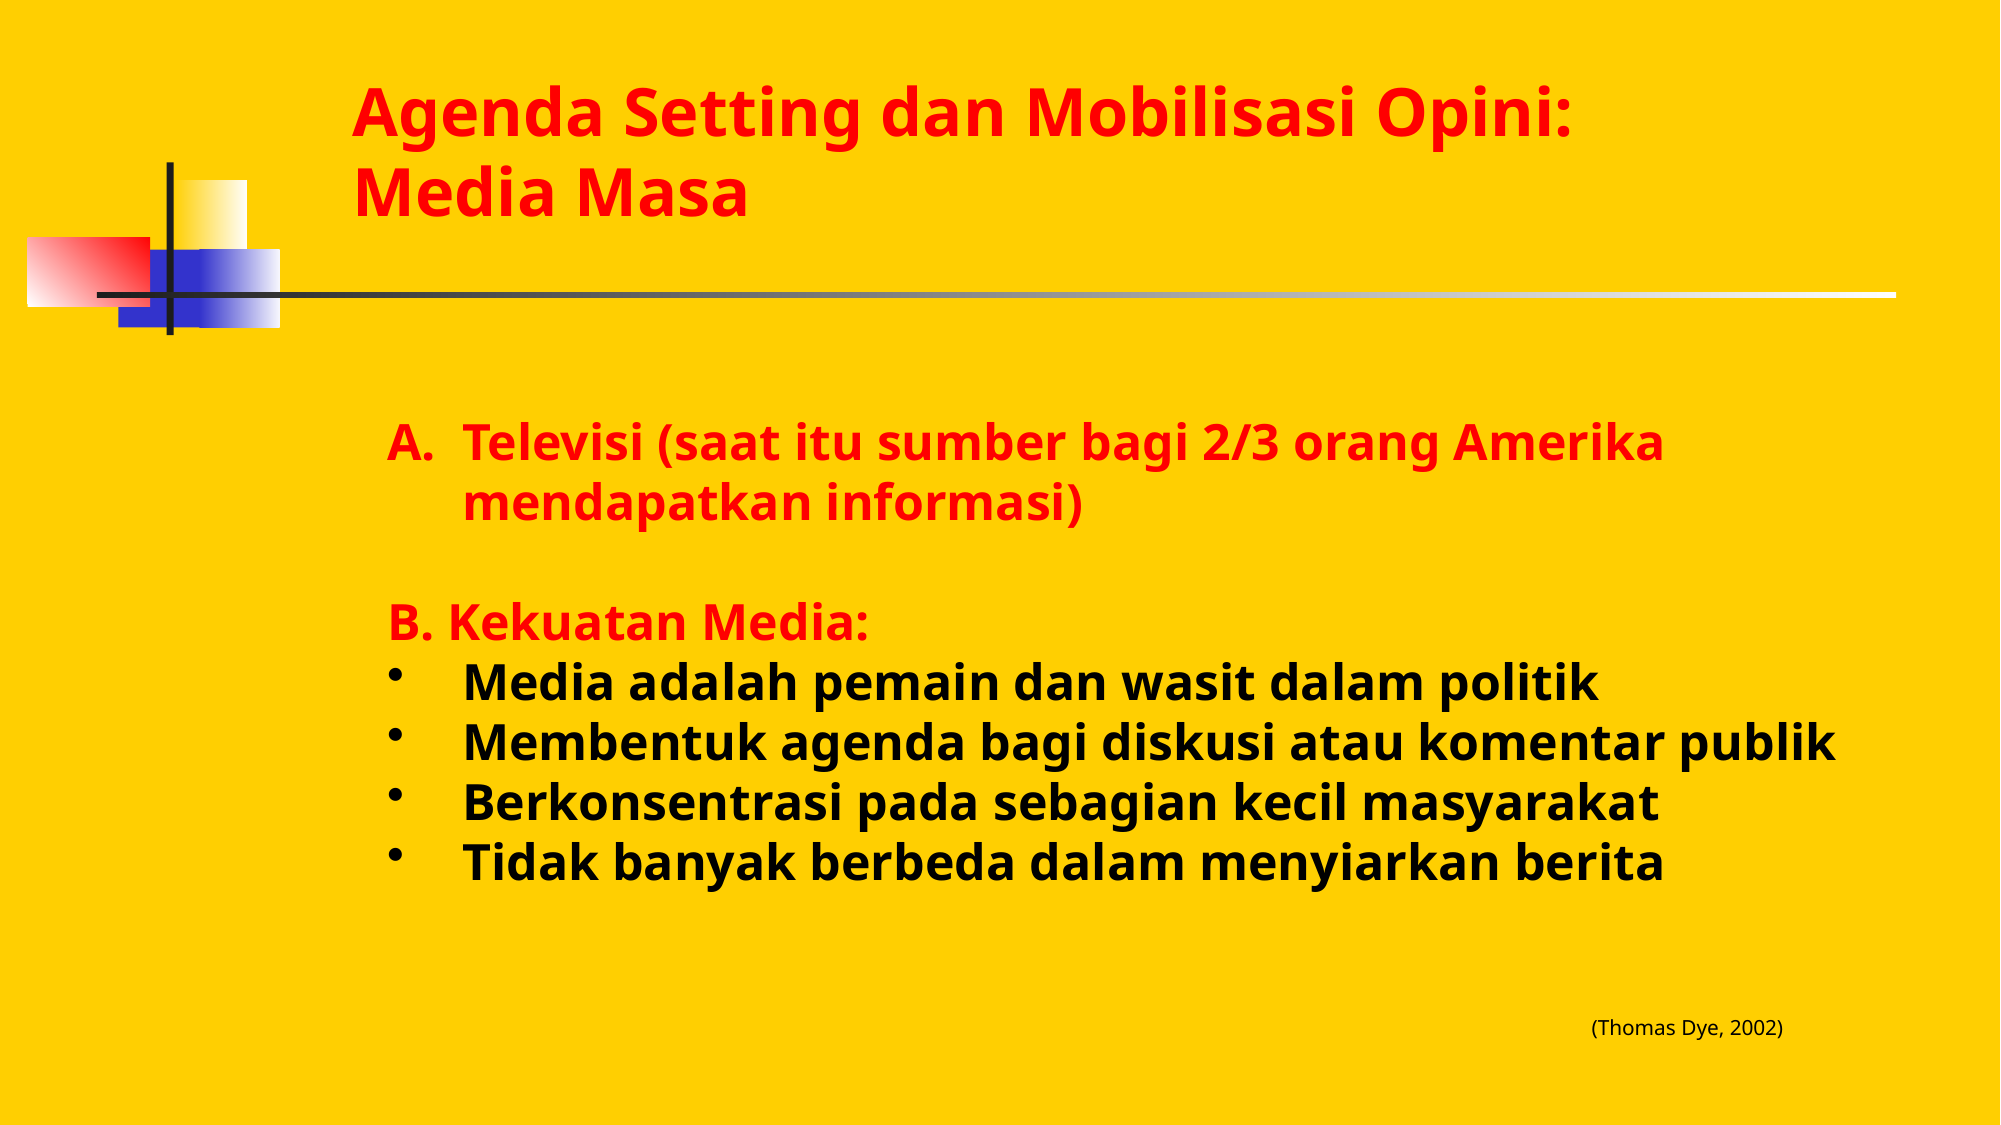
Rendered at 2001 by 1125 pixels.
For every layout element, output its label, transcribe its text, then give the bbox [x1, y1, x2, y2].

text_box Televisi (saat itu sumber bagi 2/3 orang Amerika mendapatkan informasi) B. Kekuatan Media: Media adalah pemain dan wasit dalam politik Membentuk agenda bagi diskusi atau komentar publik Berkonsentrasi pada sebagian kecil masyarakat Tidak banyak berbeda dalam menyiarkan berita [372, 342, 1875, 898]
text_box (Thomas Dye, 2002) [1576, 1007, 1804, 1048]
text_box Agenda Setting dan Mobilisasi Opini: Media Masa [337, 62, 1805, 237]
